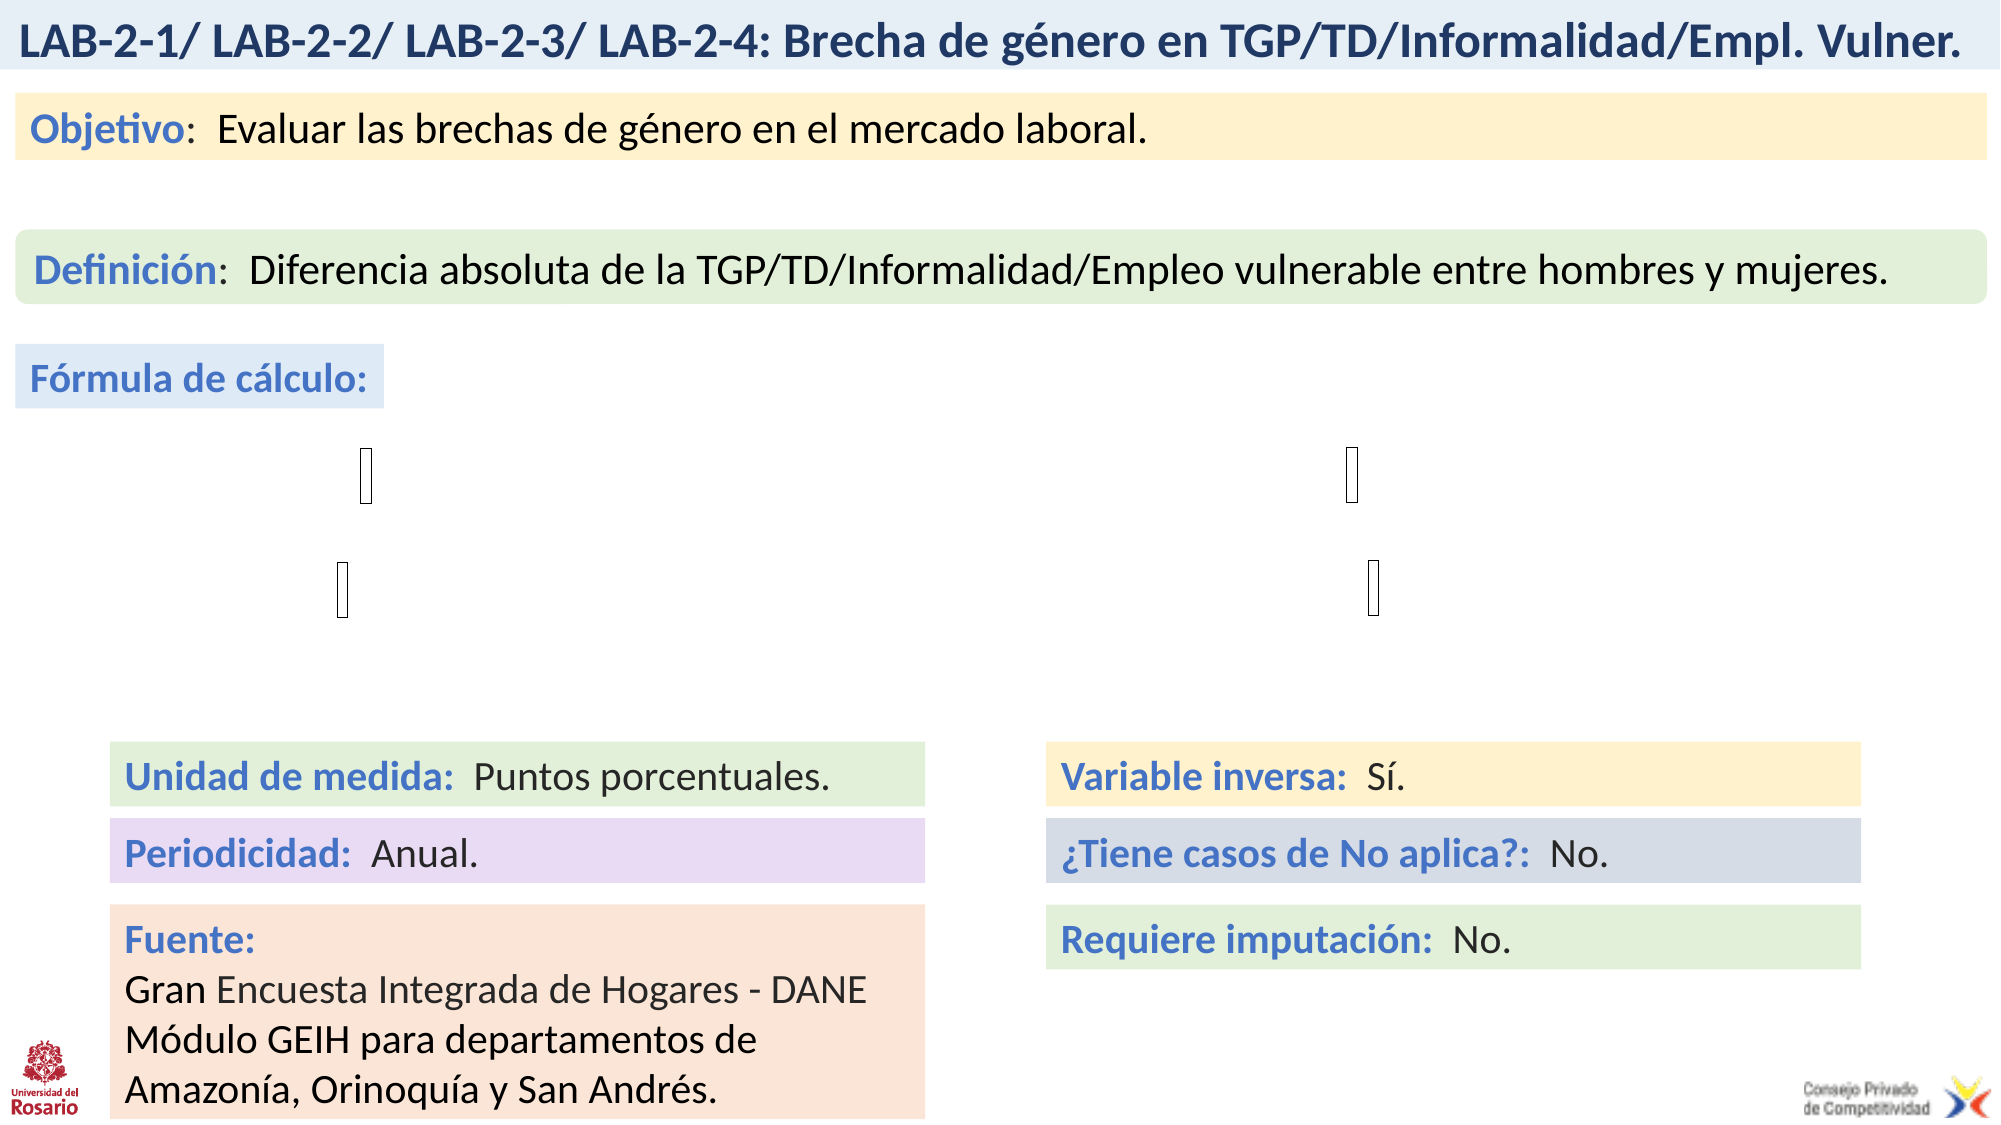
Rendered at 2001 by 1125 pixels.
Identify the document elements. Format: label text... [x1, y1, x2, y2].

text_box Unidad de medida: Puntos porcentuales. [109, 741, 926, 807]
text_box Variable inversa: Sí. [1046, 741, 1862, 807]
text_box ¿Tiene casos de No aplica?: No. [1046, 818, 1862, 883]
text_box Fórmula de cálculo: [15, 343, 384, 409]
text_box Definición: Diferencia absoluta de la TGP/TD/Informalidad/Empleo vulnerable entre hombres y mujeres. [15, 229, 1988, 305]
text_box Periodicidad: Anual. [109, 818, 926, 883]
text_box Fuente: Gran Encuesta Integrada de Hogares - DANE Módulo GEIH para departamentos de Amazonía, Orinoquía y San Andrés. [109, 904, 926, 1120]
title LAB-2-1/ LAB-2-2/ LAB-2-3/ LAB-2-4: Brecha de género en TGP/TD/Informalidad/Empl. Vulner. [4, 0, 2000, 83]
text_box Objetivo: Evaluar las brechas de género en el mercado laboral. [15, 92, 1987, 160]
text_box Requiere imputación: No. [1046, 904, 1862, 970]
picture [0, 1034, 90, 1125]
